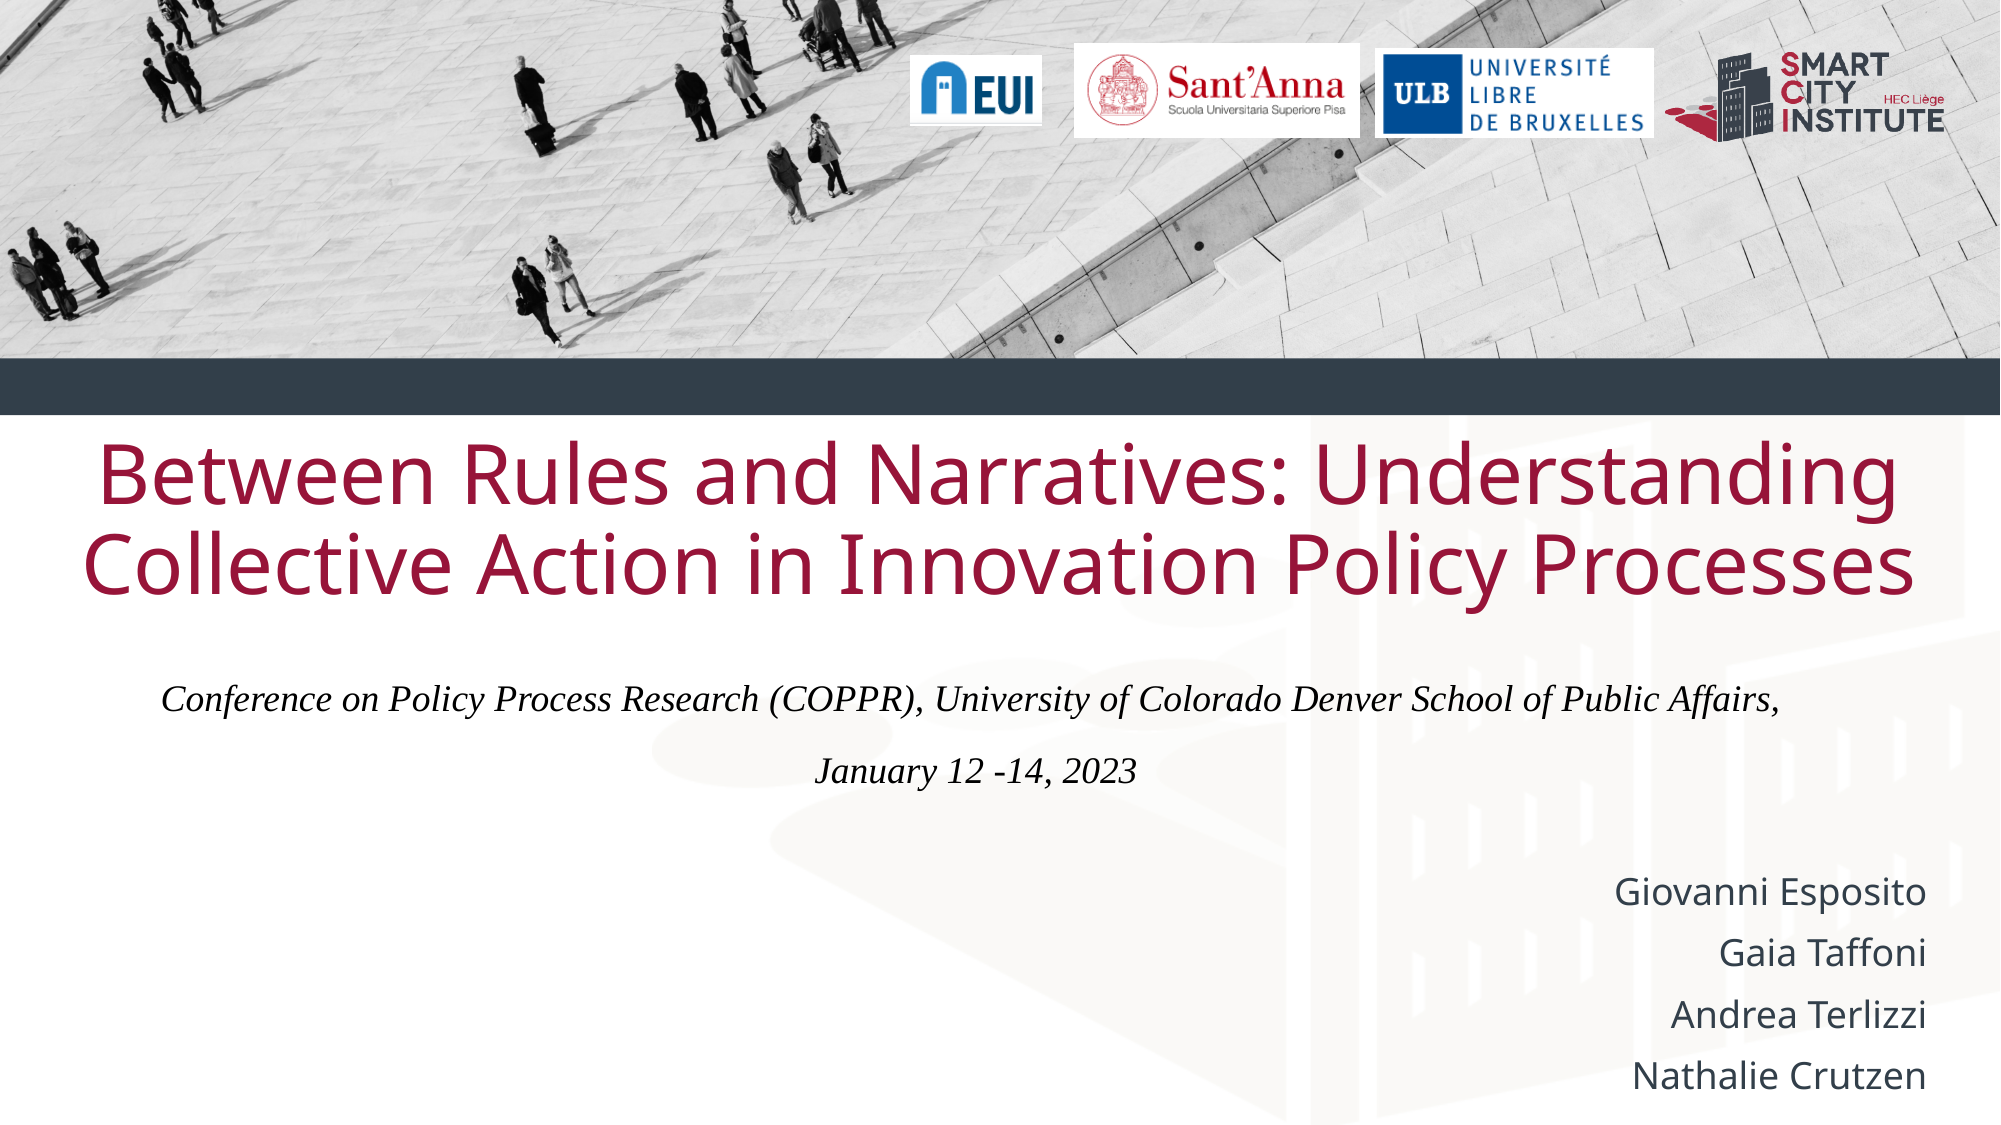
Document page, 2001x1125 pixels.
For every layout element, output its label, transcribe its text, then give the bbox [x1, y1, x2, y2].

subtitle Conference on Policy Process Research (COPPR), University of Colorado Denver School of Public Affairs, January 12 -14, 2023 Giovanni Esposito Gaia Taffoni Andrea Terlizzi Nathalie Crutzen [9, 659, 1943, 1070]
picture [1074, 43, 1360, 138]
picture [1665, 52, 1944, 142]
title Between Rules and Narratives: Understanding Collective Action in Innovation Policy Processes [0, 353, 2000, 692]
picture [1375, 48, 1654, 138]
picture [910, 55, 1042, 126]
